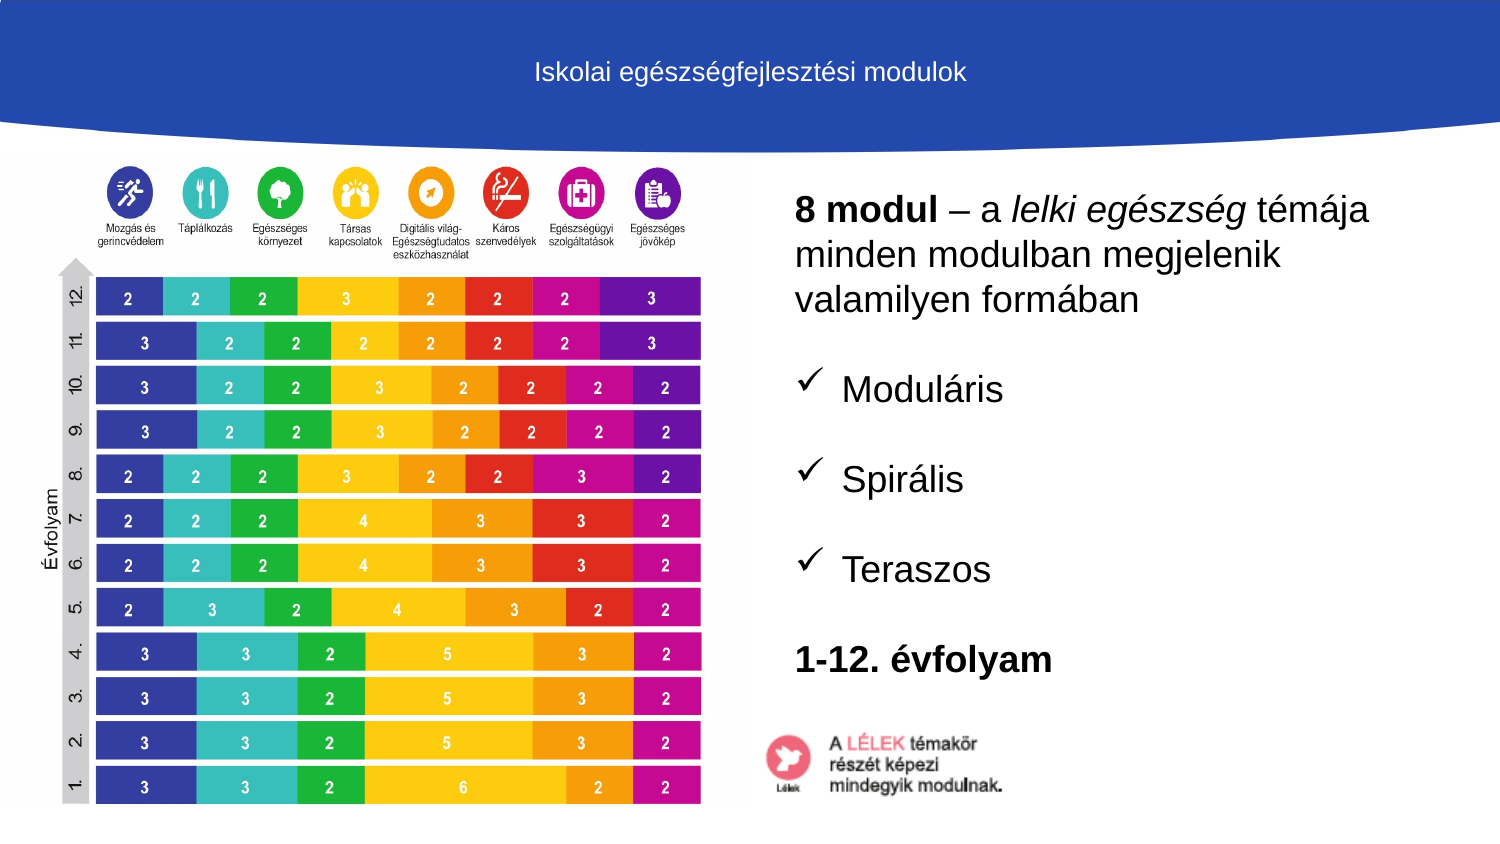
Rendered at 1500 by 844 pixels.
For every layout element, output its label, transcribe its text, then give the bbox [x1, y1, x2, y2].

title Iskolai egészségfejlesztési modulok [29, 12, 1473, 129]
text_box 8 modul – a lelki egészség témája minden modulban megjelenik valamilyen formában Moduláris Spirális Teraszos 1-12. évfolyam [779, 177, 1425, 778]
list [0, 154, 751, 807]
picture [0, 0, 1500, 844]
